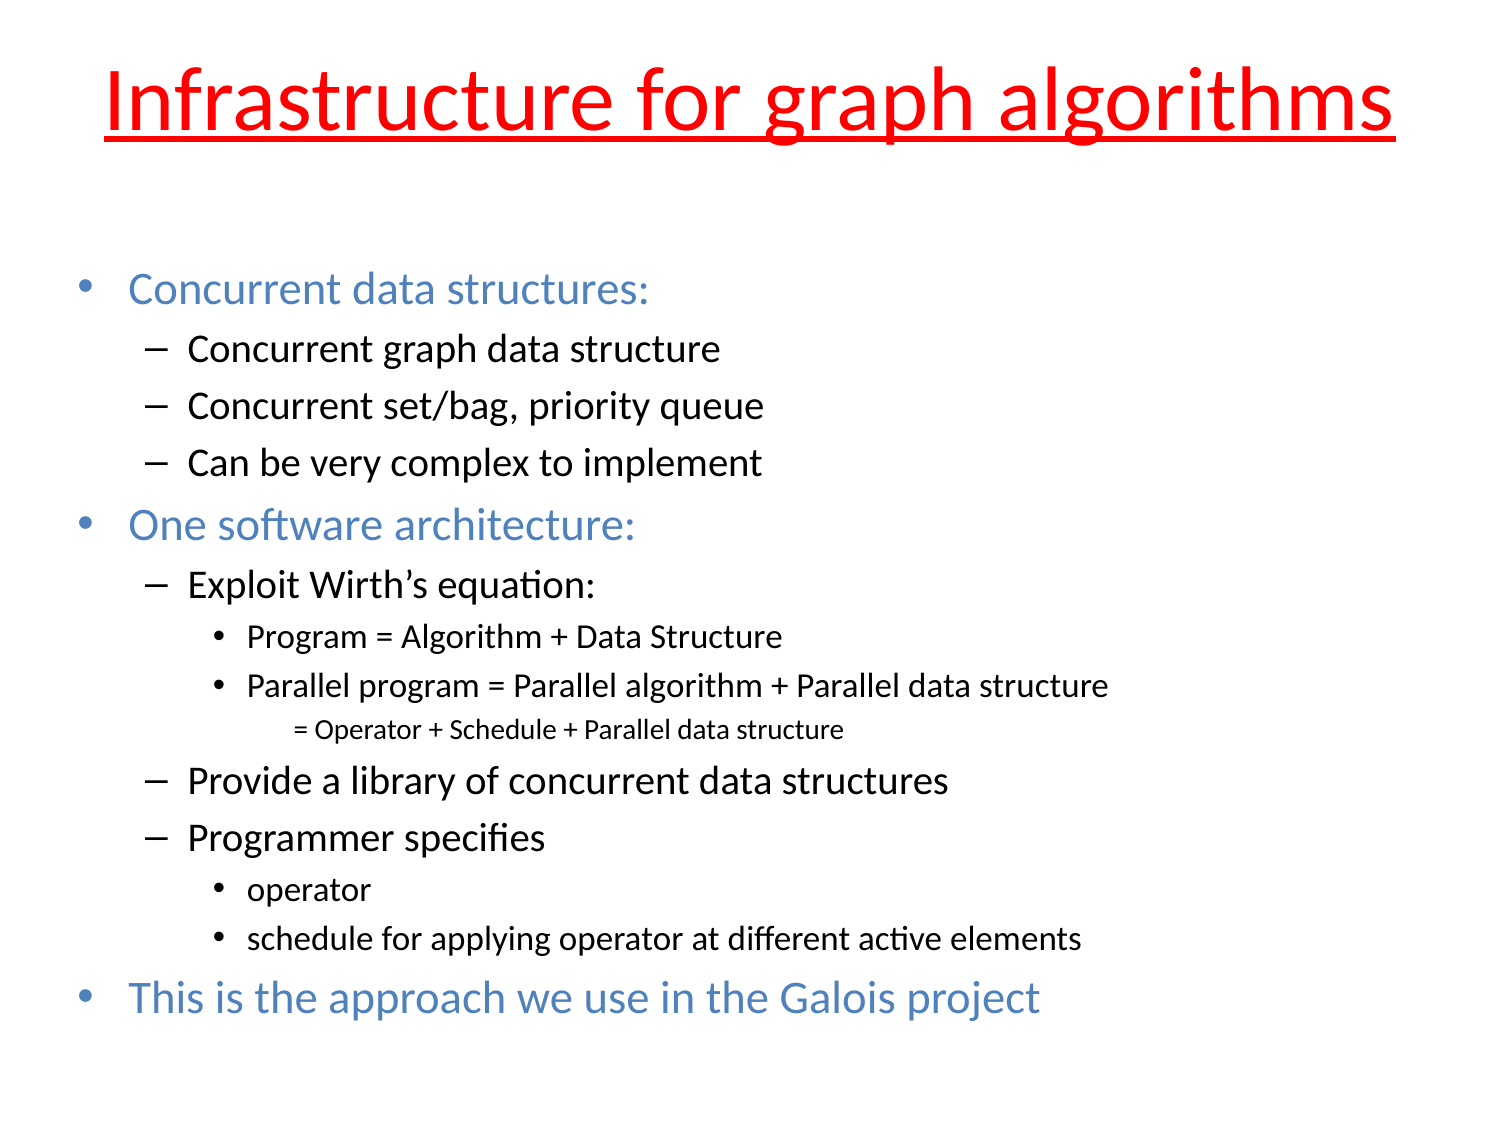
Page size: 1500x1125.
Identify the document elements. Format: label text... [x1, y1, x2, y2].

title Infrastructure for graph algorithms [75, 0, 1425, 188]
list Concurrent data structures: Concurrent graph data structure Concurrent set/bag, priority queue Can be very complex to implement One software architecture: Exploit Wirth’s equation: Program = Algorithm + Data Structure Parallel program = Parallel algorithm + Parallel data structure = Operator + Schedule + Parallel data structure Provide a library of concurrent data structures Programmer specifies operator schedule for applying operator at different active elements This is the approach we use in the Galois project [62, 249, 1413, 1038]
